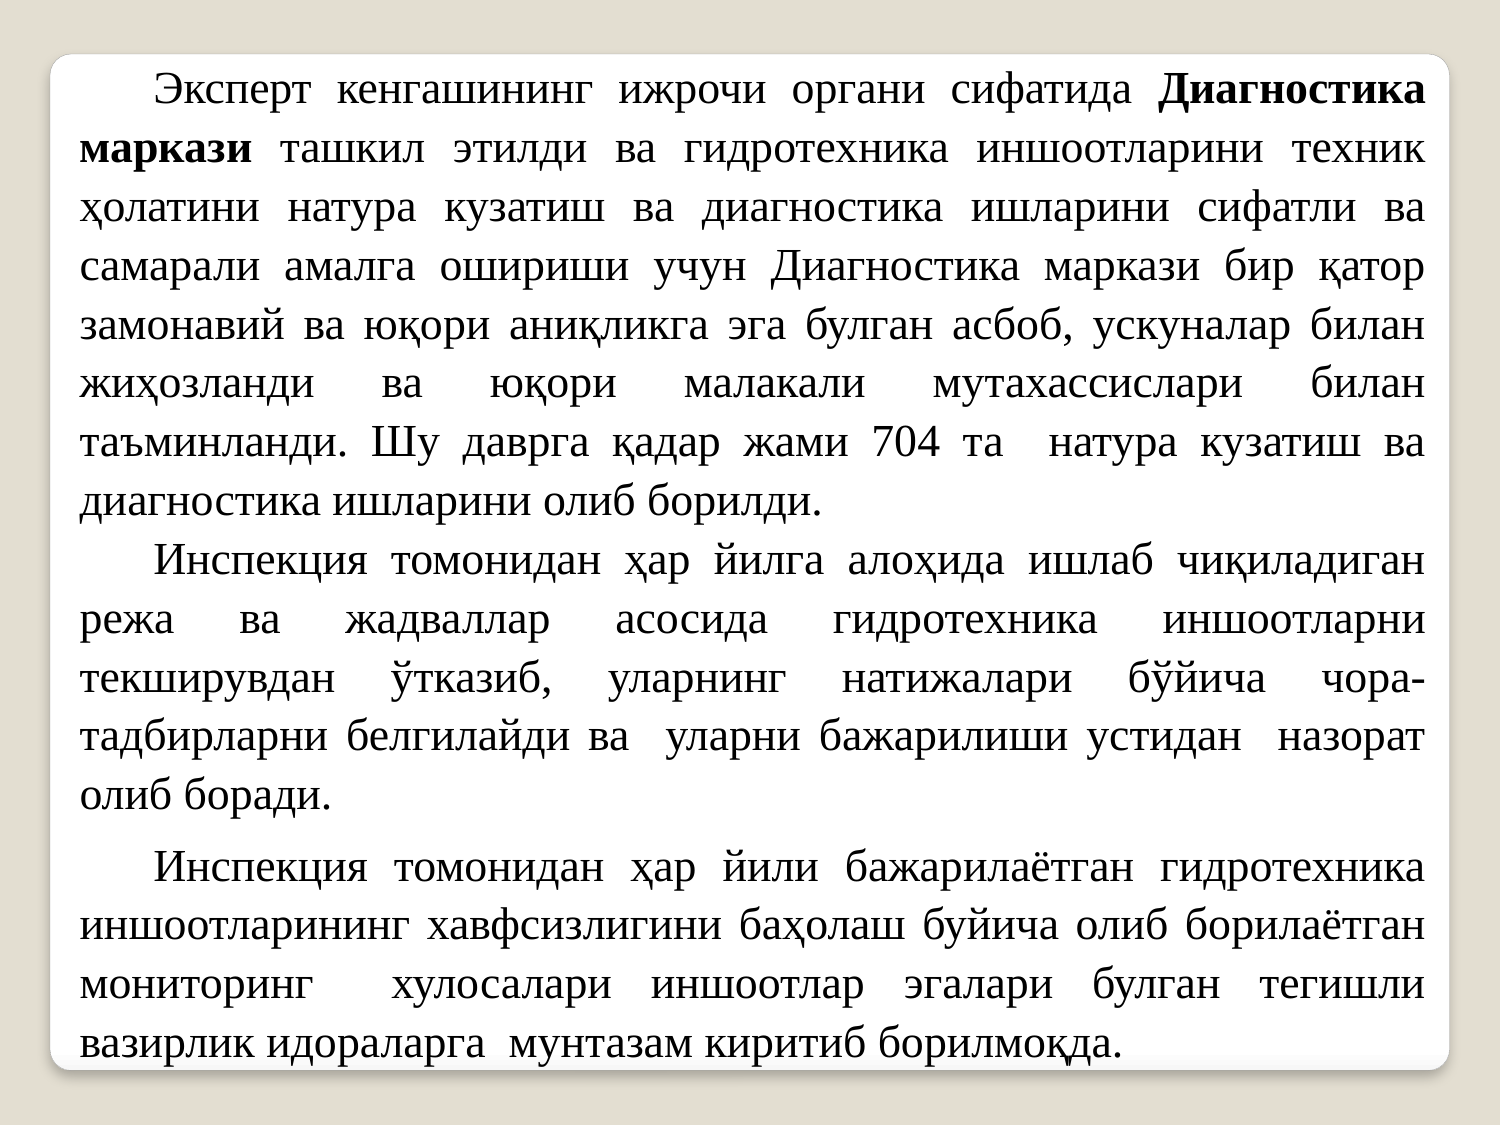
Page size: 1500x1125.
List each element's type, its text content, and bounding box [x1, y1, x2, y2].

text_box Эксперт кенгашининг ижрочи органи сифатида Диагностика маркази ташкил этилди ва гидротехника иншоотларини техник ҳолатини натура кузатиш ва диагностика ишларини сифатли ва самарали амалга ошириши учун Диагностика маркази бир қатор замонавий ва юқори аниқликга эга булган асбоб, ускуналар билан жиҳозланди ва юқори малакали мутахассислари билан таъминланди. Шу даврга қадар жами 704 та натура кузатиш ва диагностика ишларини олиб борилди. Инспекция томонидан ҳар йилга алоҳида ишлаб чиқиладиган режа ва жадваллар асосида гидротехника иншоотларни текширувдан ўтказиб, уларнинг натижалари бўйича чора-тадбирларни белгилайди ва уларни бажарилиши устидан назорат олиб боради. Инспекция томонидан ҳар йили бажарилаётган гидротехника иншоотларининг хавфсизлигини баҳолаш буйича олиб борилаётган мониторинг хулосалари иншоотлар эгалари булган тегишли вазирлик идораларга мунтазам киритиб борилмоқда. [64, 46, 1442, 1074]
